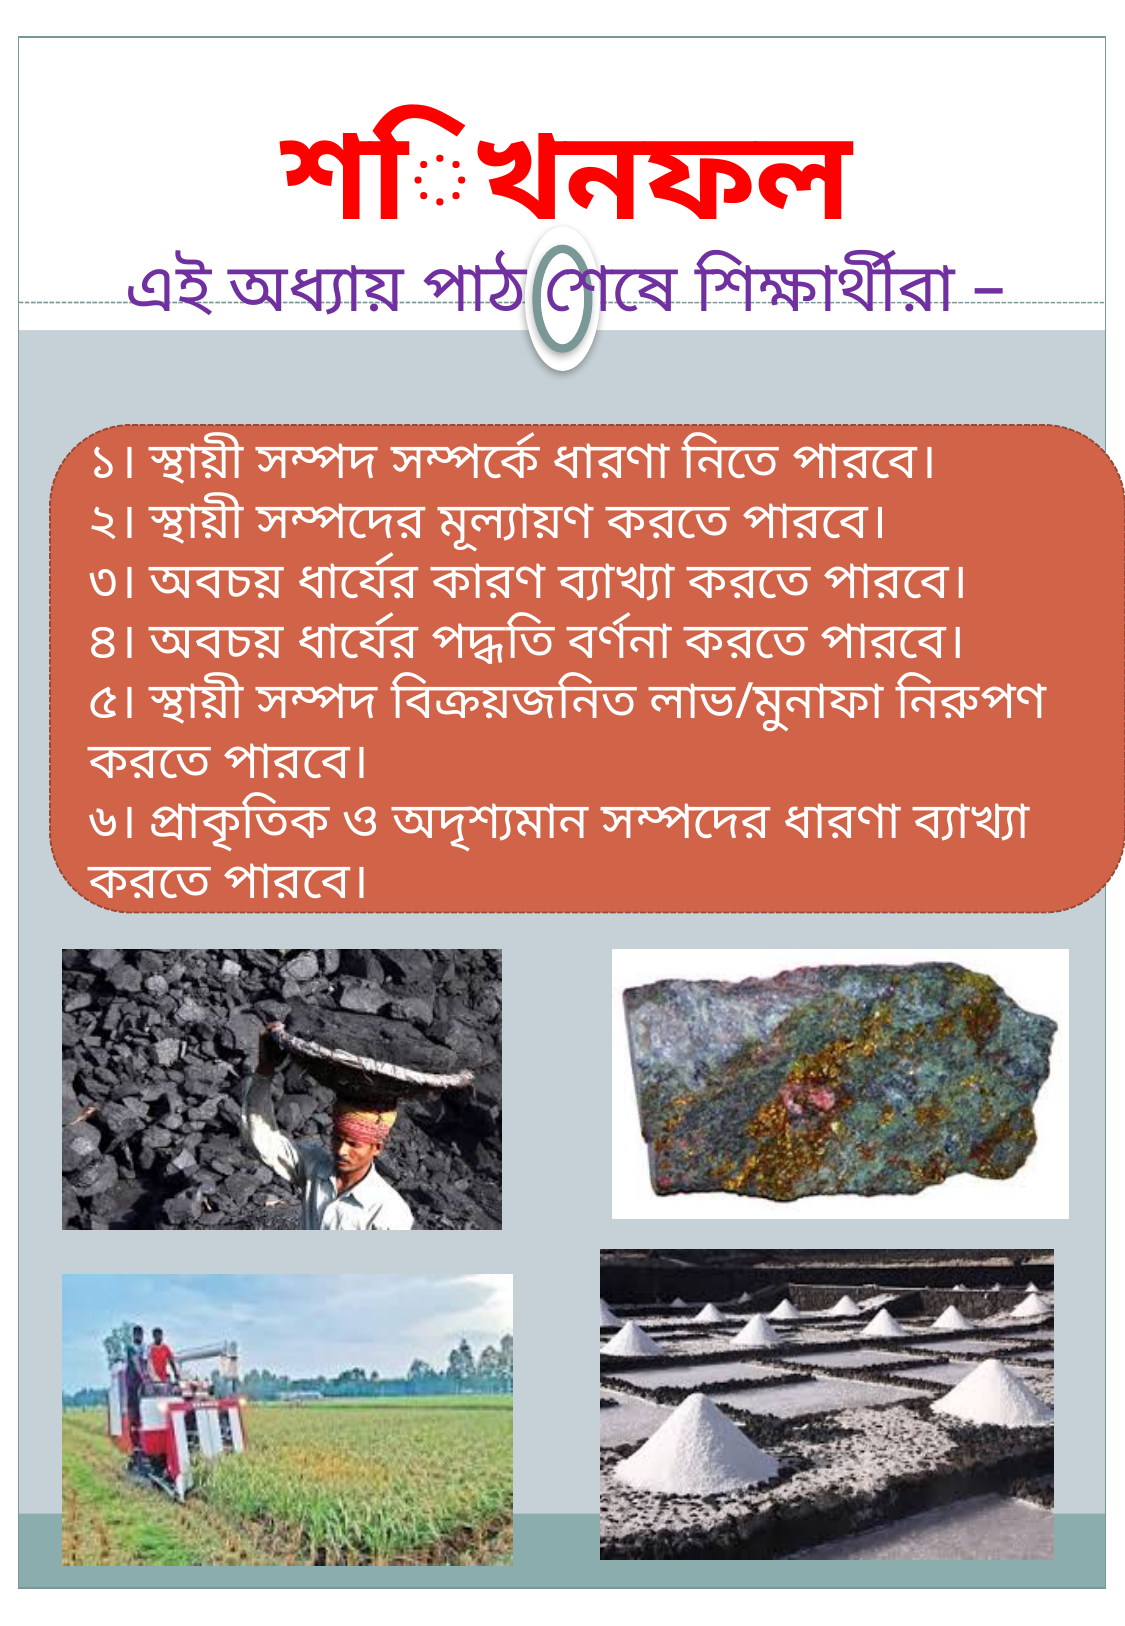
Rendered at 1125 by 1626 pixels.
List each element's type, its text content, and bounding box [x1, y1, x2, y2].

picture [62, 1274, 513, 1566]
picture [62, 949, 502, 1230]
text_box ১। স্থায়ী সম্পদ সম্পর্কে ধারণা নিতে পারবে। ২। স্থায়ী সম্পদের মূল্যায়ণ করতে পারবে। ৩। অবচয় ধার্যের কারণ ব্যাখ্যা করতে পারবে। ৪। অবচয় ধার্যের পদ্ধতি বর্ণনা করতে পারবে। ৫। স্থায়ী সম্পদ বিক্রয়জনিত লাভ/মুনাফা নিরুপণ করতে পারবে। ৬। প্রাকৃতিক ও অদৃশ্যমান সম্পদের ধারণা ব্যাখ্যা করতে পারবে। [49, 424, 1125, 914]
picture [612, 949, 1069, 1219]
text_box এই অধ্যায় পাঠ শেষে শিক্ষার্থীরা – [111, 237, 1021, 333]
picture [599, 1249, 1054, 1560]
text_box শিখনফল [266, 87, 868, 237]
